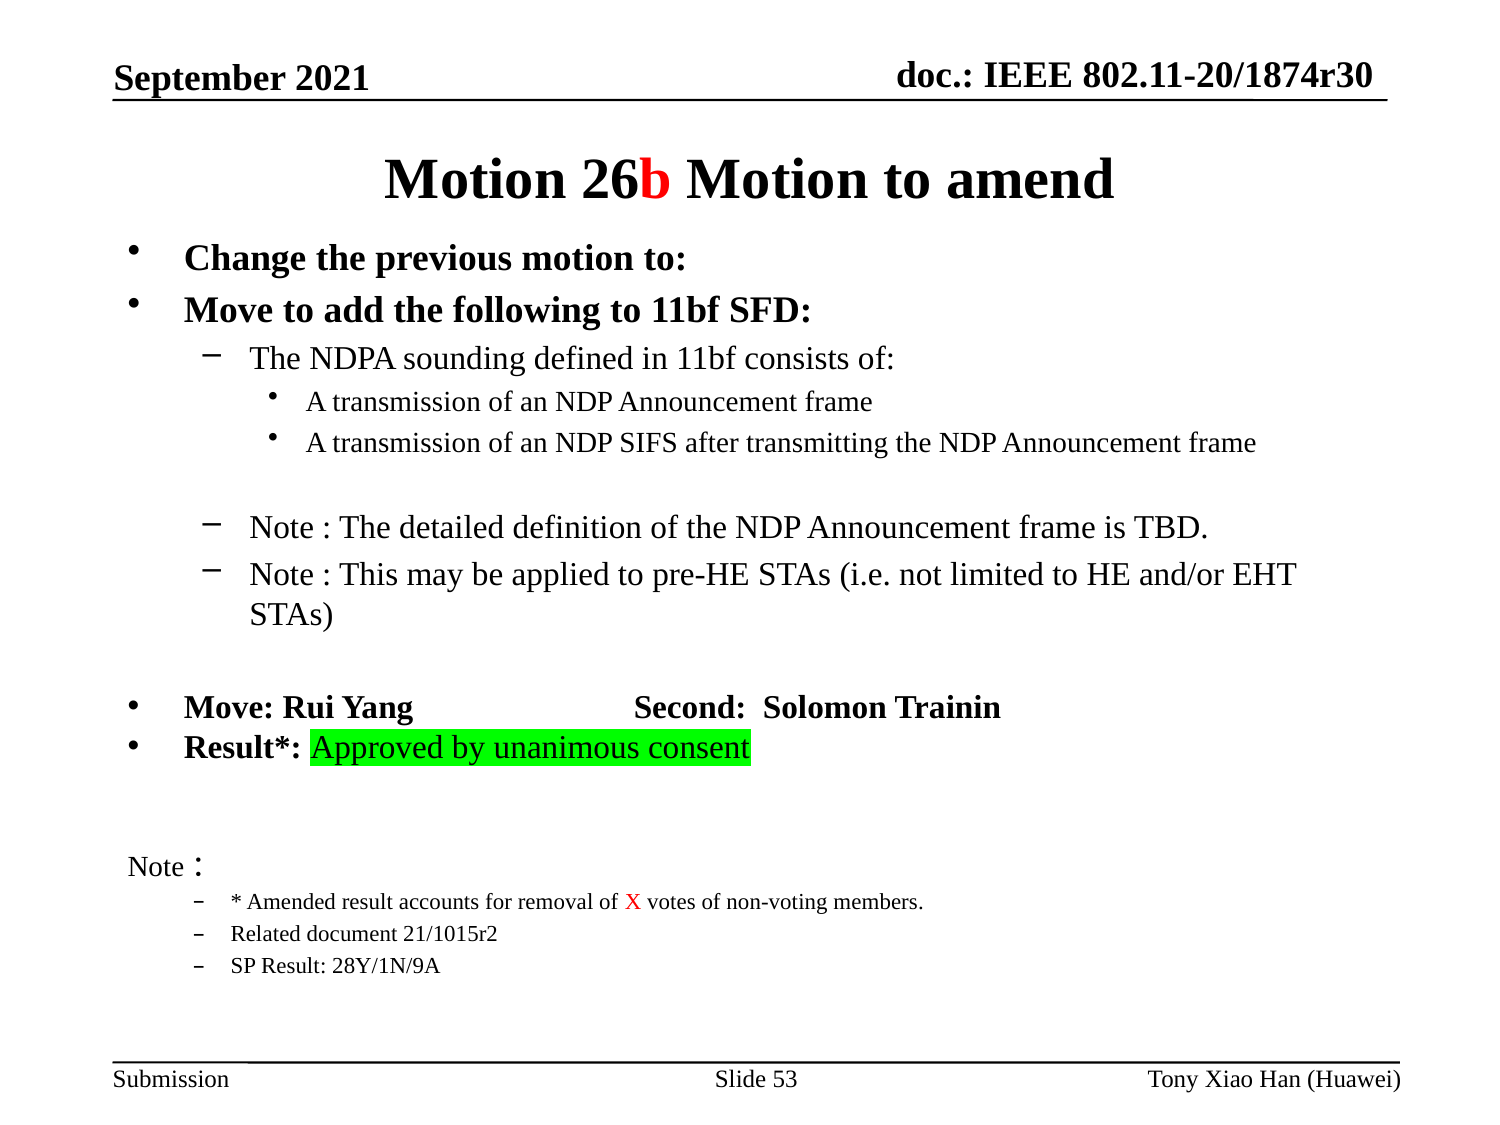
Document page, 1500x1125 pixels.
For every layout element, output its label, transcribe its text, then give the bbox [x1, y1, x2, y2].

text_box Motion 26b Motion to amend [112, 87, 1388, 224]
footer Tony Xiao Han (Huawei) [999, 1061, 1402, 1093]
slide_number Slide 53 [712, 1061, 800, 1093]
text_box Change the previous motion to: Move to add the following to 11bf SFD: The NDPA sounding defined in 11bf consists of: A transmission of an NDP Announcement frame A transmission of an NDP SIFS after transmitting the NDP Announcement frame Note : The detailed definition of the NDP Announcement frame is TBD. Note : This may be applied to pre-HE STAs (i.e. not limited to HE and/or EHT STAs) Move: Rui Yang Second: Solomon Trainin Result*: Approved by unanimous consent Note： * Amended result accounts for removal of X votes of non-voting members. Related document 21/1015r2 SP Result: 28Y/1N/9A [112, 224, 1388, 975]
